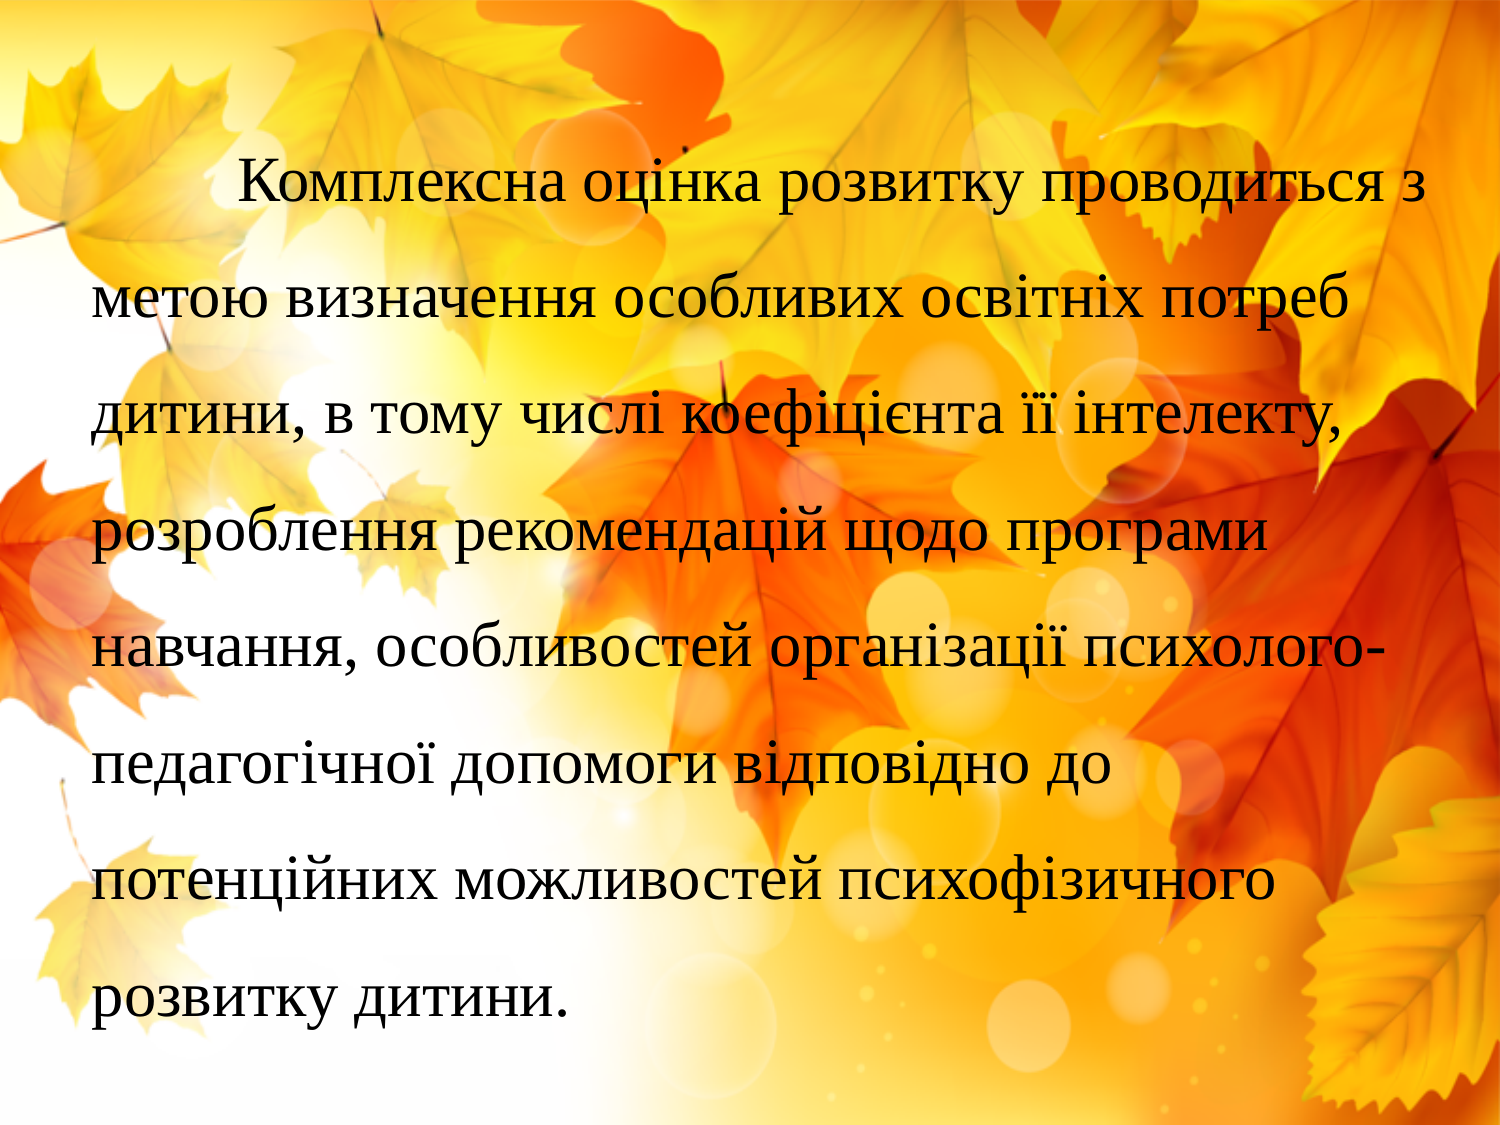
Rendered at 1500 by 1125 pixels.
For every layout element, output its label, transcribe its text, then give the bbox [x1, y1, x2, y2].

list Комплексна оцінка розвитку проводиться з метою визначення особливих освітніх потреб дитини, в тому числі коефіцієнта її інтелекту, розроблення рекомендацій щодо програми навчання, особливостей організації психолого-педагогічної допомоги відповідно до потенційних можливостей психофізичного розвитку дитини. [76, 90, 1449, 1041]
picture [0, 0, 1500, 1125]
